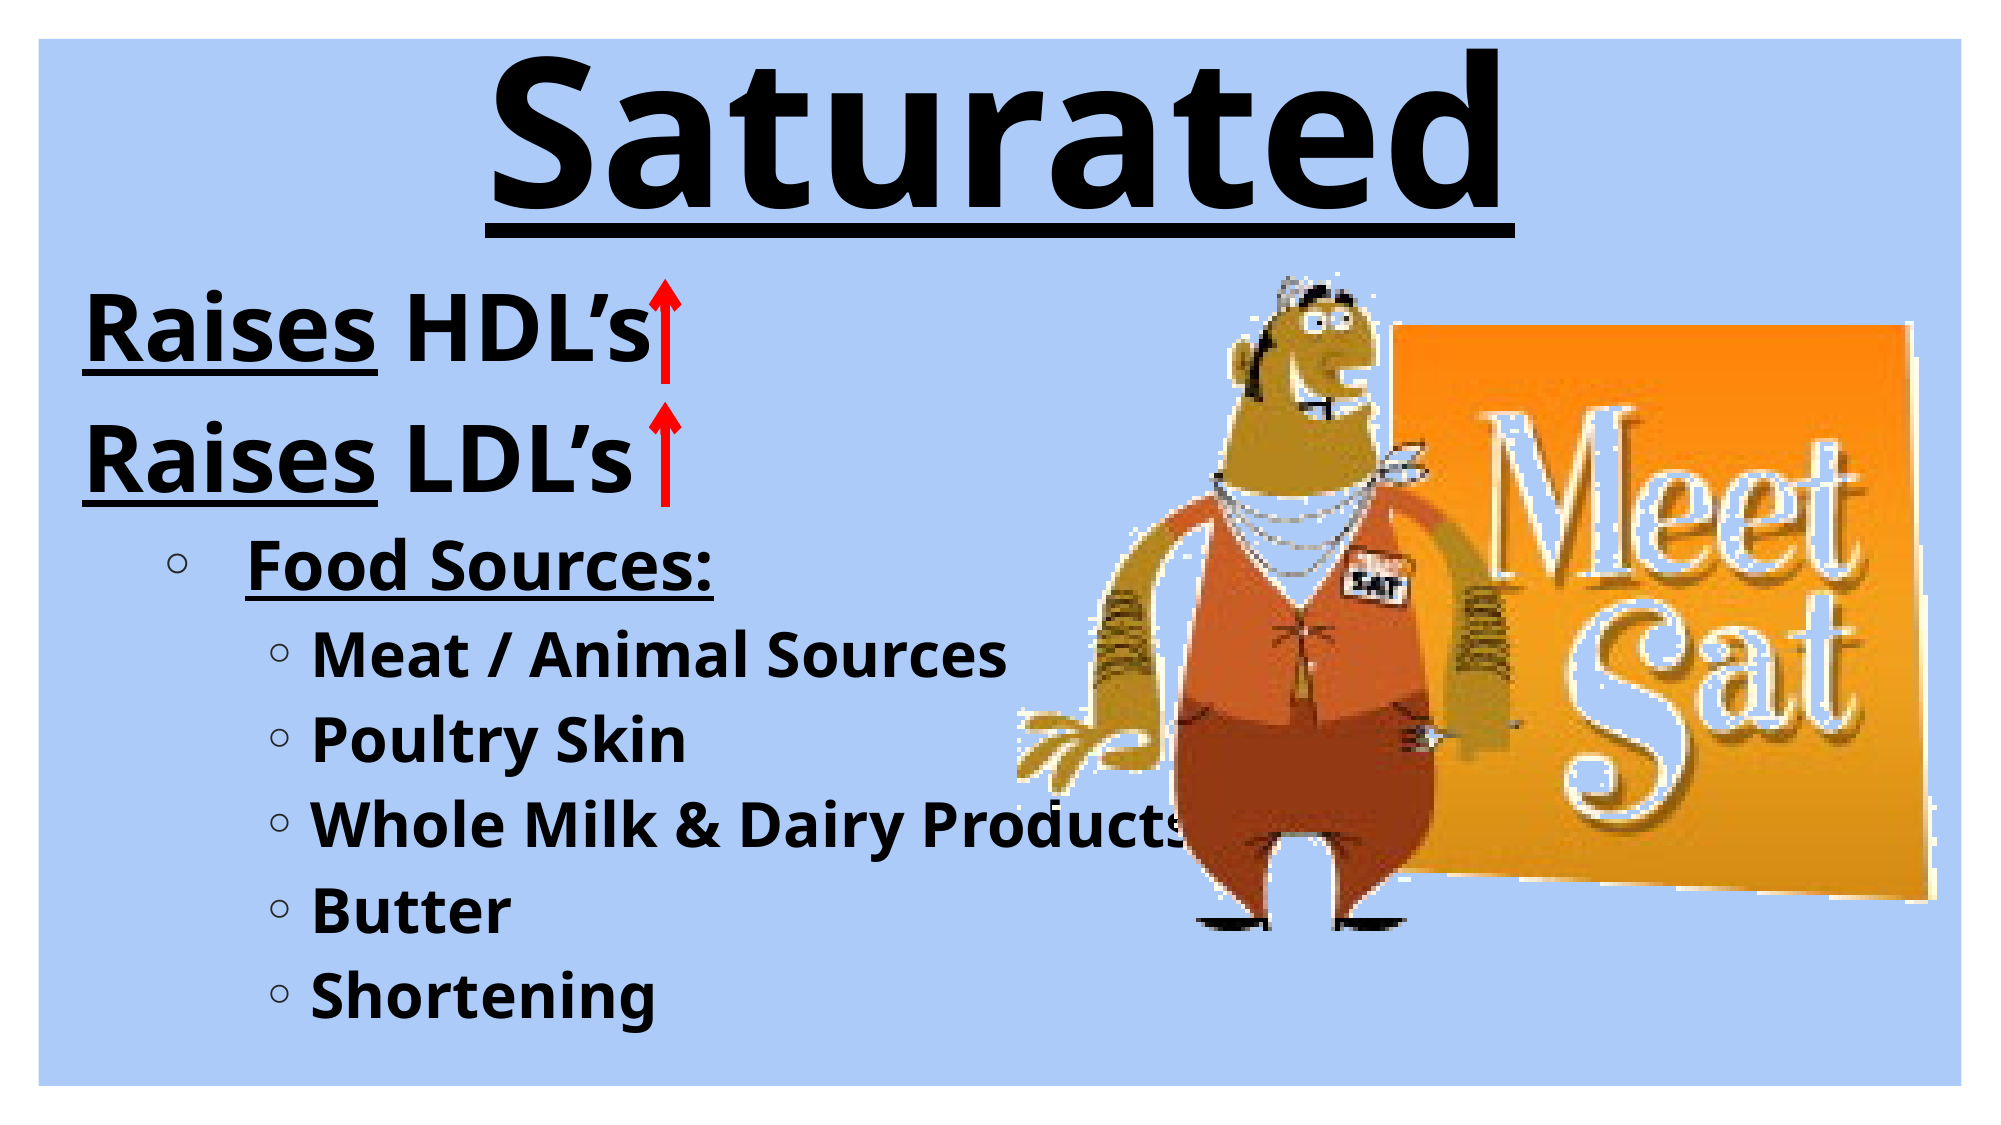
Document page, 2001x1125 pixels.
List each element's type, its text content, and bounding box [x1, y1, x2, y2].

title Saturated [51, 27, 1949, 253]
picture [1017, 272, 1937, 936]
list Raises HDL’s Raises LDL’s Food Sources: Meat / Animal Sources Poultry Skin Whole Milk & Dairy Products Butter Shortening [67, 260, 1718, 1037]
